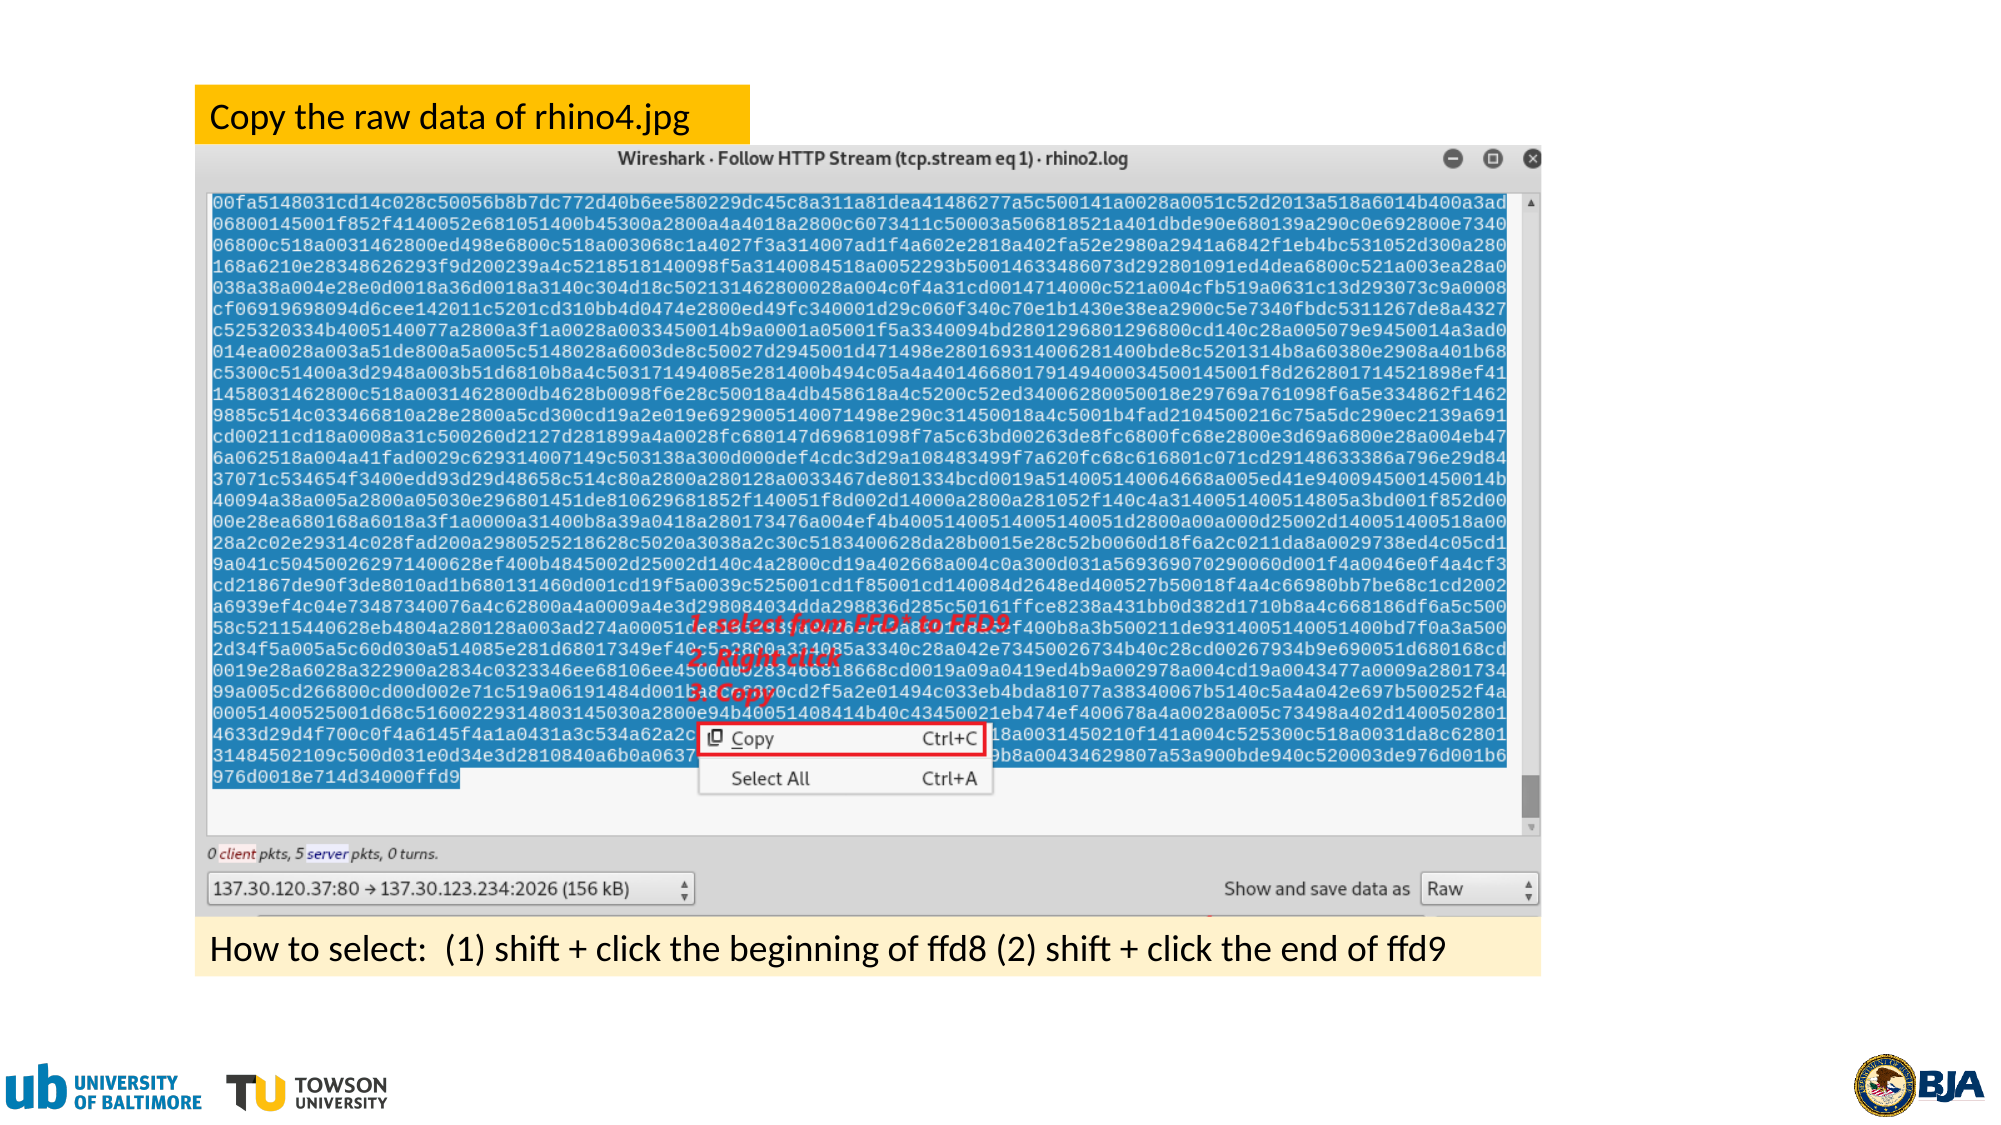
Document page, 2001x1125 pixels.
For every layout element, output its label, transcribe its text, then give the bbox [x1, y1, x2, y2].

picture [194, 145, 1542, 917]
picture [1854, 1054, 1986, 1117]
text_box Copy the raw data of rhino4.jpg [194, 84, 750, 145]
text_box How to select: (1) shift + click the beginning of ffd8 (2) shift + click the end of ffd9 [194, 917, 1542, 977]
picture [0, 1031, 407, 1125]
